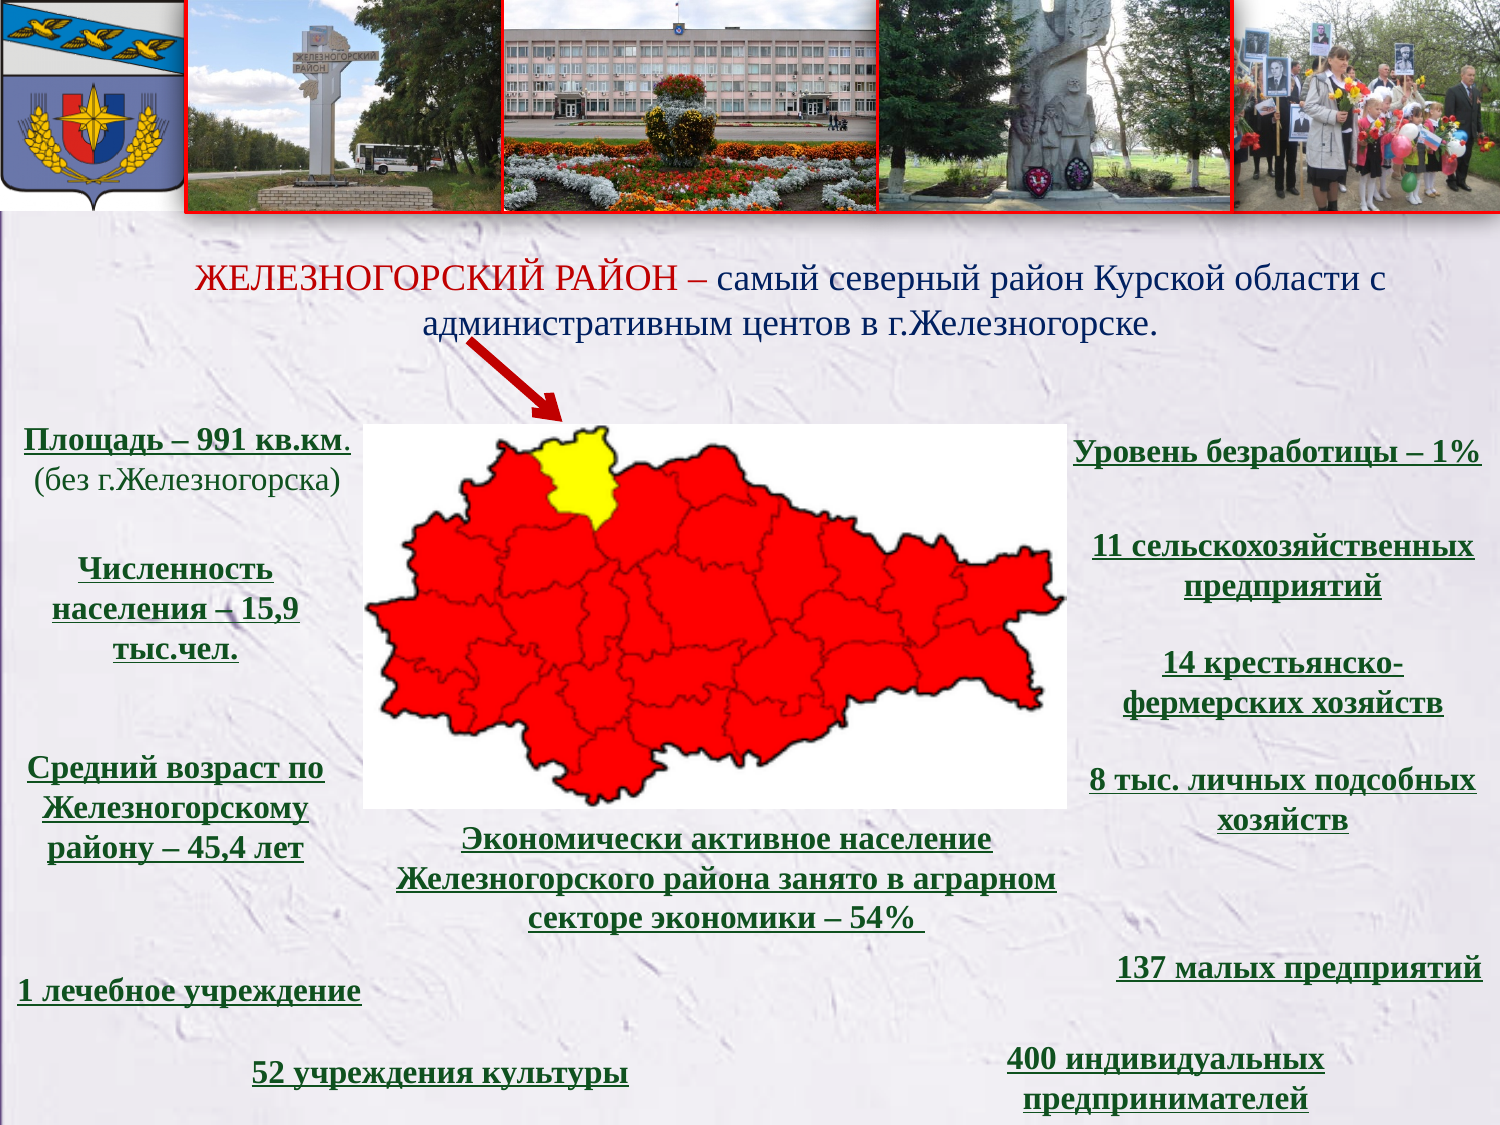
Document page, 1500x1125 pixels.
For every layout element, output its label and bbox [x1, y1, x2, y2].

text_box [468, 339, 563, 423]
picture [0, 0, 1500, 1125]
